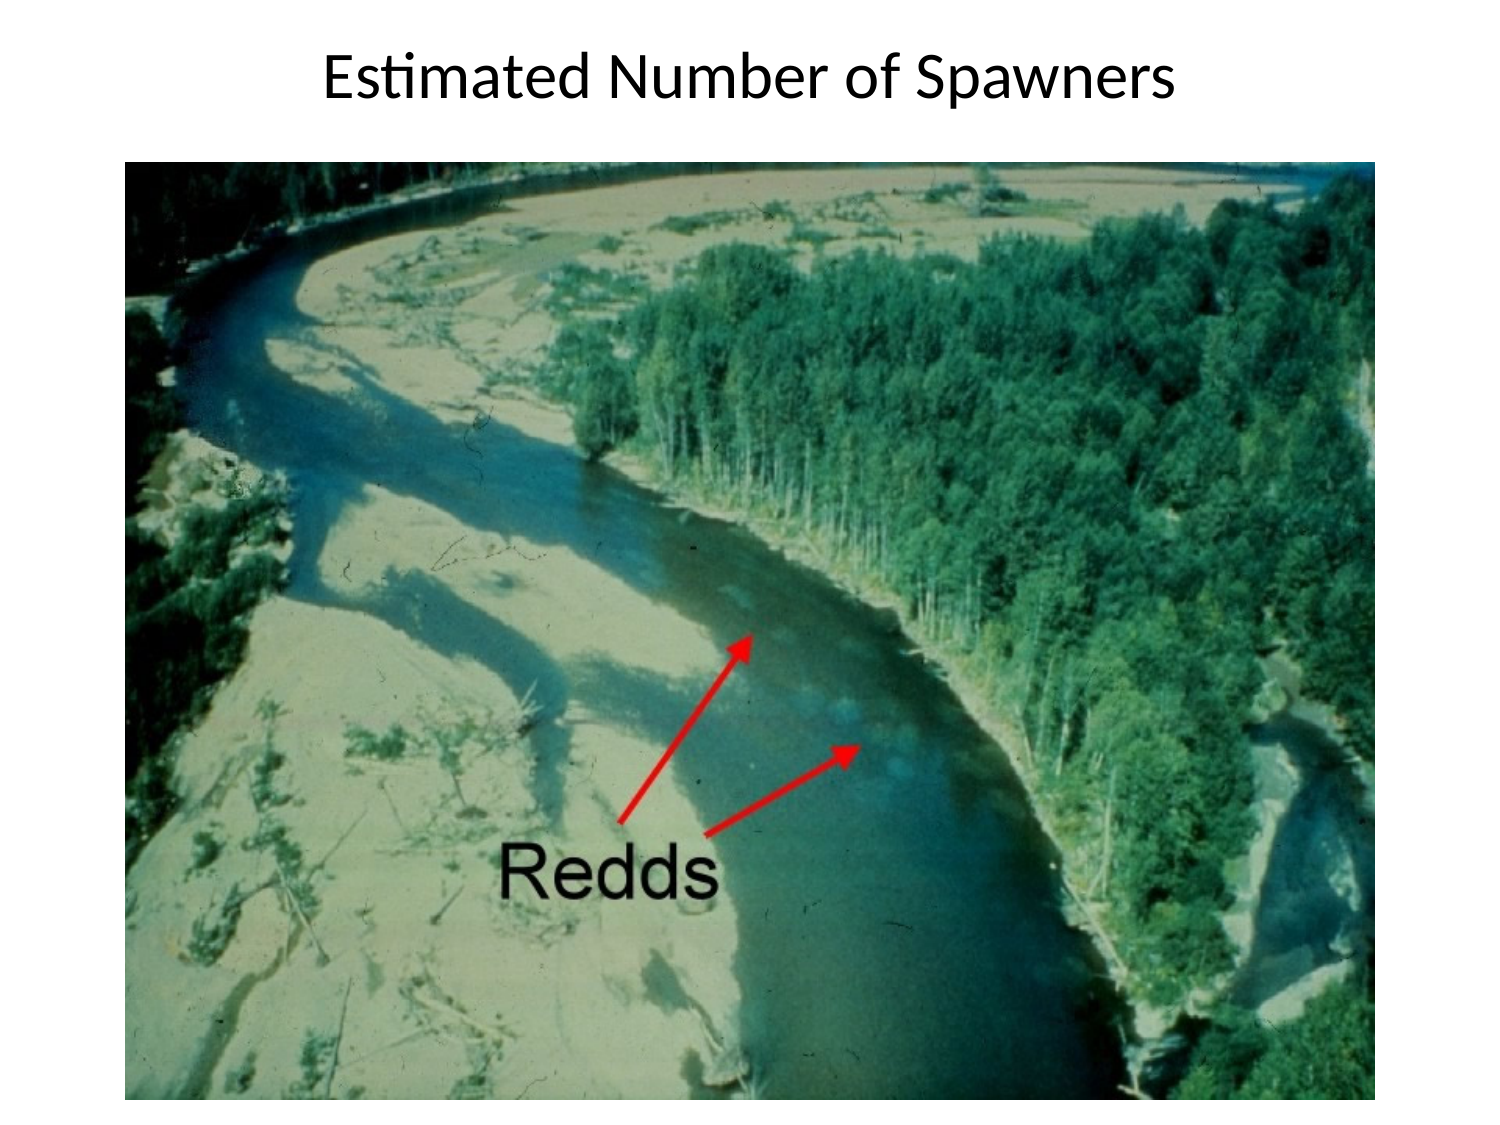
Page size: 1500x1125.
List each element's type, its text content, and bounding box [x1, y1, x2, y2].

text_box Estimated Number of Spawners [222, 24, 1278, 120]
picture [124, 162, 1376, 1101]
